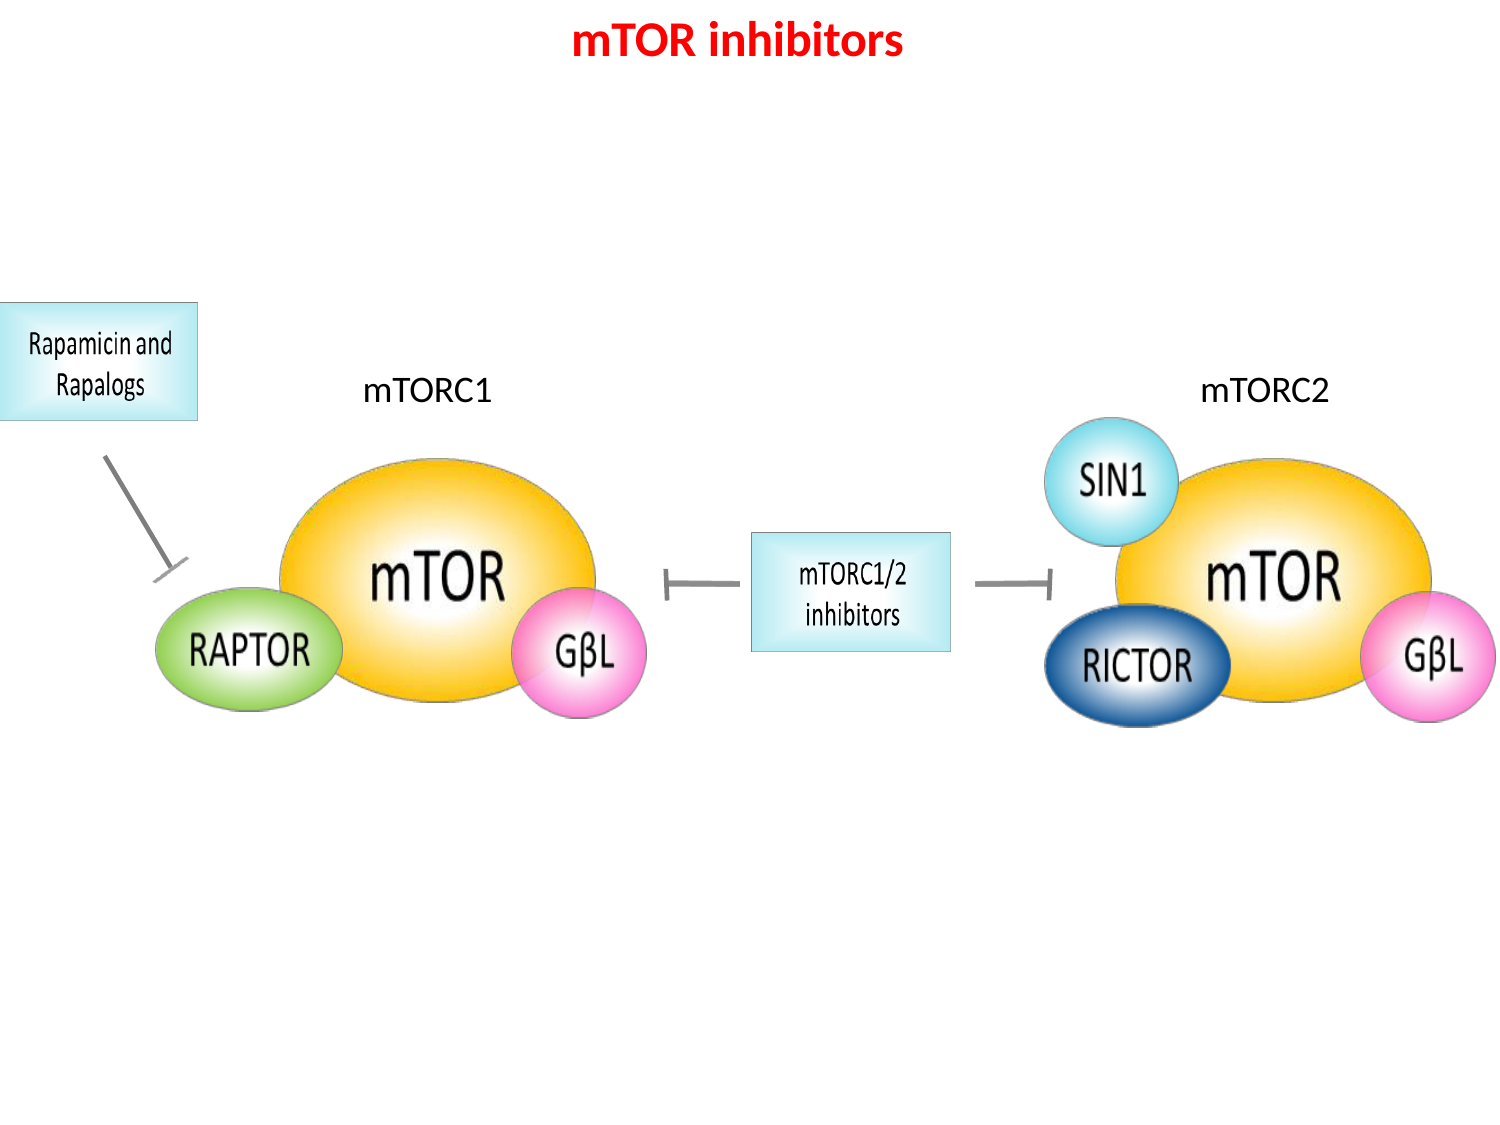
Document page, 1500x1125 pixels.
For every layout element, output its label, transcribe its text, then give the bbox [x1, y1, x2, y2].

picture [751, 532, 951, 652]
text_box mTORC1 [360, 362, 497, 410]
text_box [102, 453, 647, 720]
text_box mTORC2 [1197, 362, 1334, 410]
picture [0, 302, 199, 421]
title mTOR inhibitors [219, 4, 1248, 195]
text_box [663, 566, 740, 604]
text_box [975, 417, 1496, 729]
